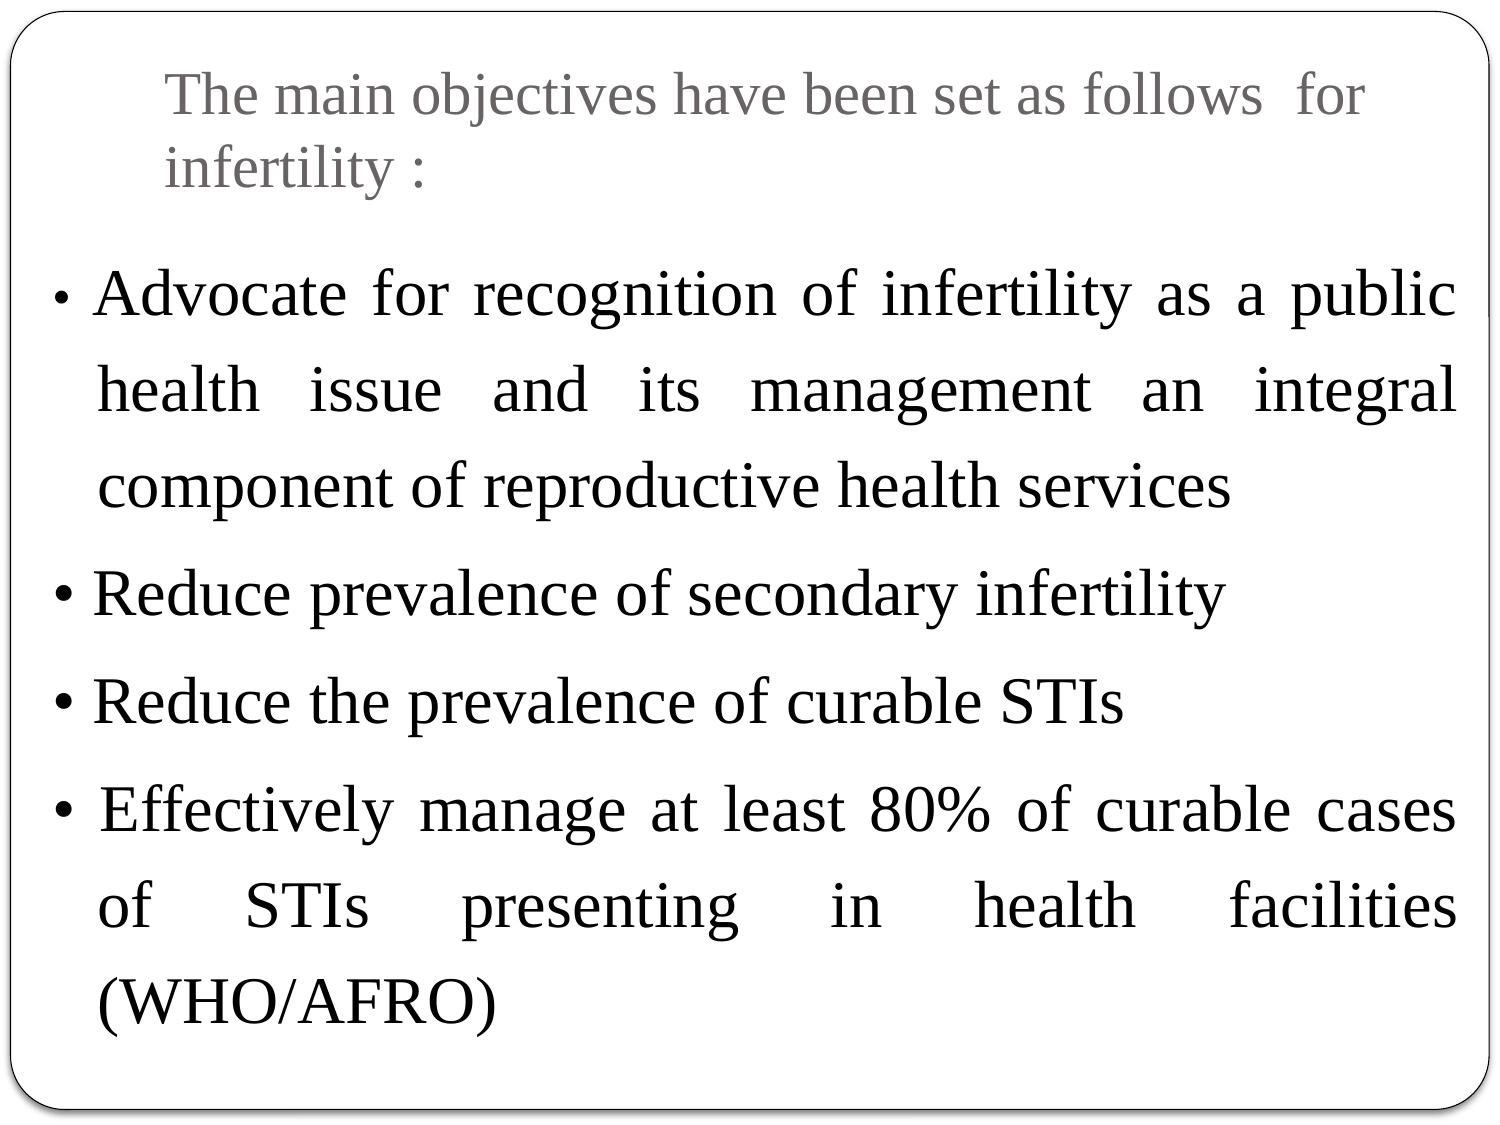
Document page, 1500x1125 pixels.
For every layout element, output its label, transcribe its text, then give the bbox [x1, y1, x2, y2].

list • Advocate for recognition of infertility as a public health issue and its management an integral component of reproductive health services • Reduce prevalence of secondary infertility • Reduce the prevalence of curable STIs • Effectively manage at least 80% of curable cases of STIs presenting in health facilities (WHO/AFRO) [37, 224, 1475, 1075]
title The main objectives have been set as follows for infertility : [150, 45, 1425, 224]
